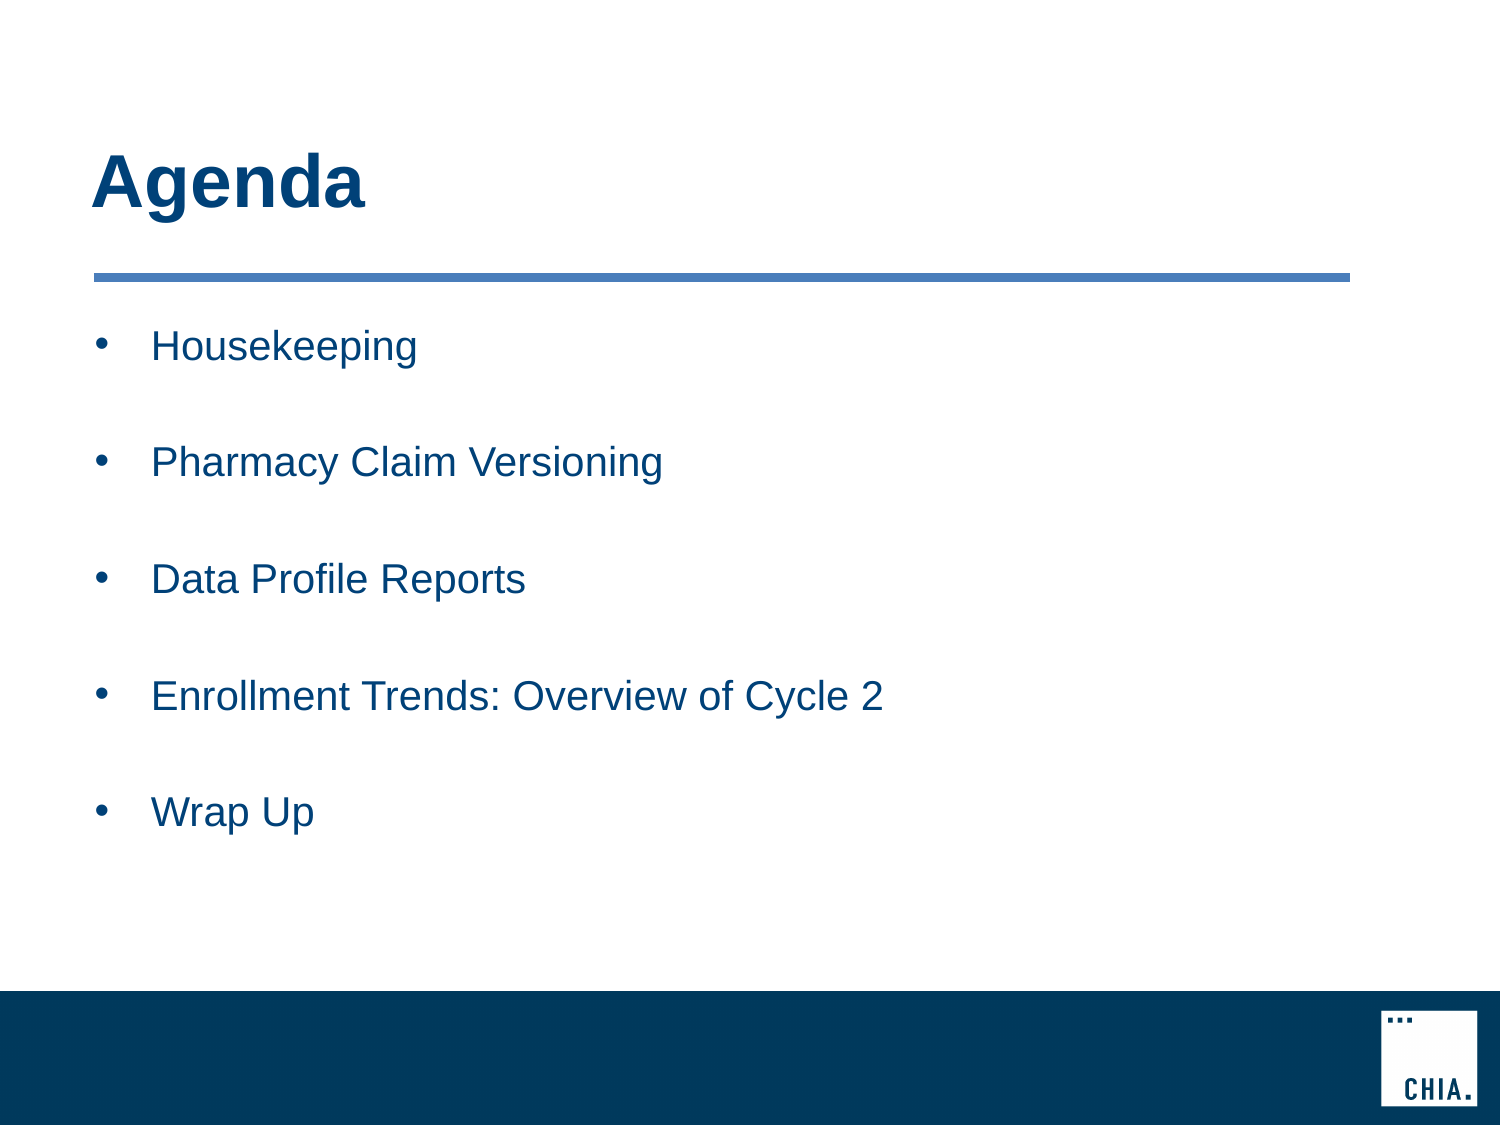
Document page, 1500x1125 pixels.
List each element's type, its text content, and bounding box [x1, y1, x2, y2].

subtitle Housekeeping Pharmacy Claim Versioning Data Profile Reports Enrollment Trends: Overview of Cycle 2 Wrap Up [79, 310, 1353, 987]
title Agenda [75, 93, 1351, 261]
picture [0, 991, 1500, 1125]
